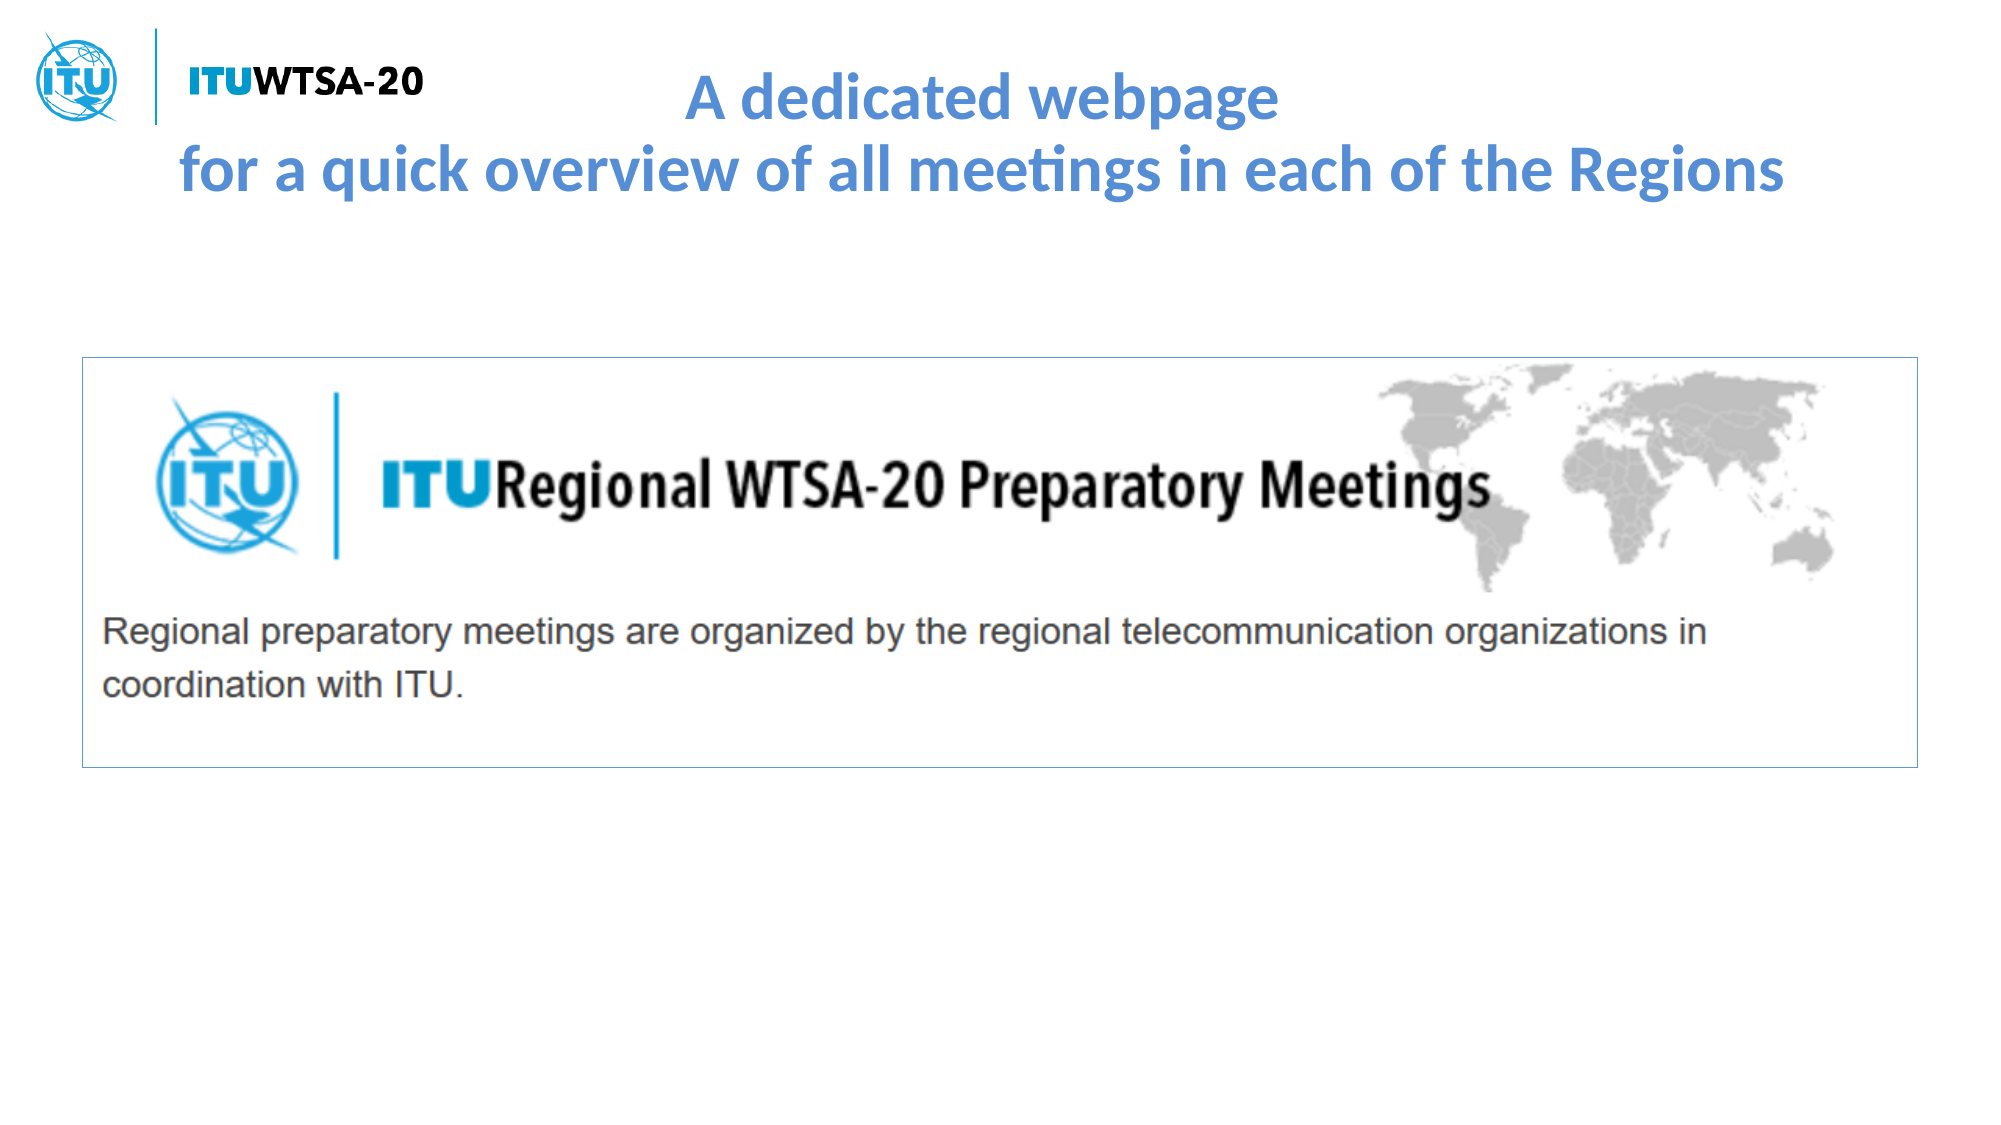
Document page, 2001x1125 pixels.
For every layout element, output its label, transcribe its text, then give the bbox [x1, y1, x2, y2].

picture [0, 10, 466, 141]
title A dedicated webpage for a quick overview of all meetings in each of the Regions [0, 44, 1982, 214]
picture [81, 356, 1918, 768]
